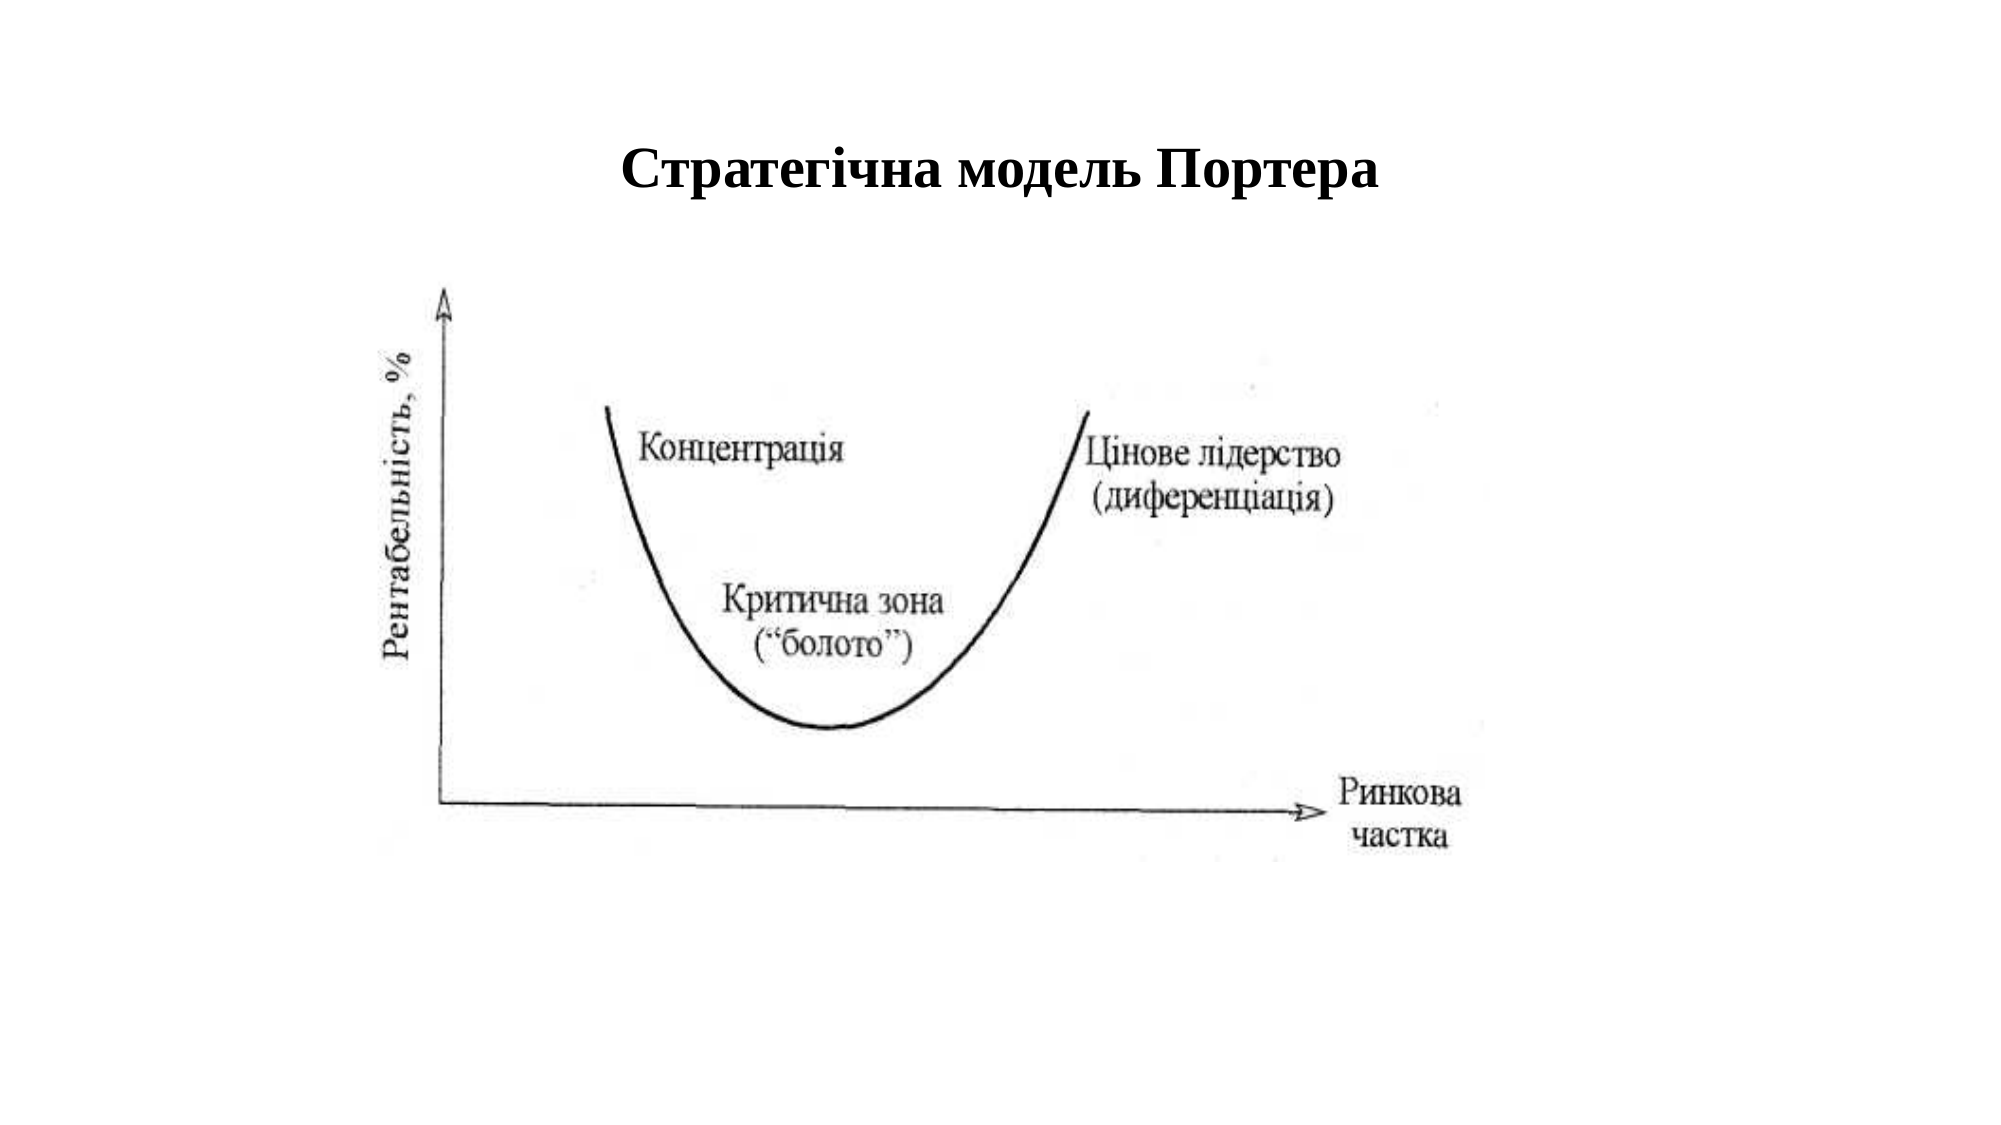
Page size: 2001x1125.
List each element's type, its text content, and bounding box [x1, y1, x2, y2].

title Стратегічна модель Портера [137, 59, 1863, 278]
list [363, 265, 1490, 862]
